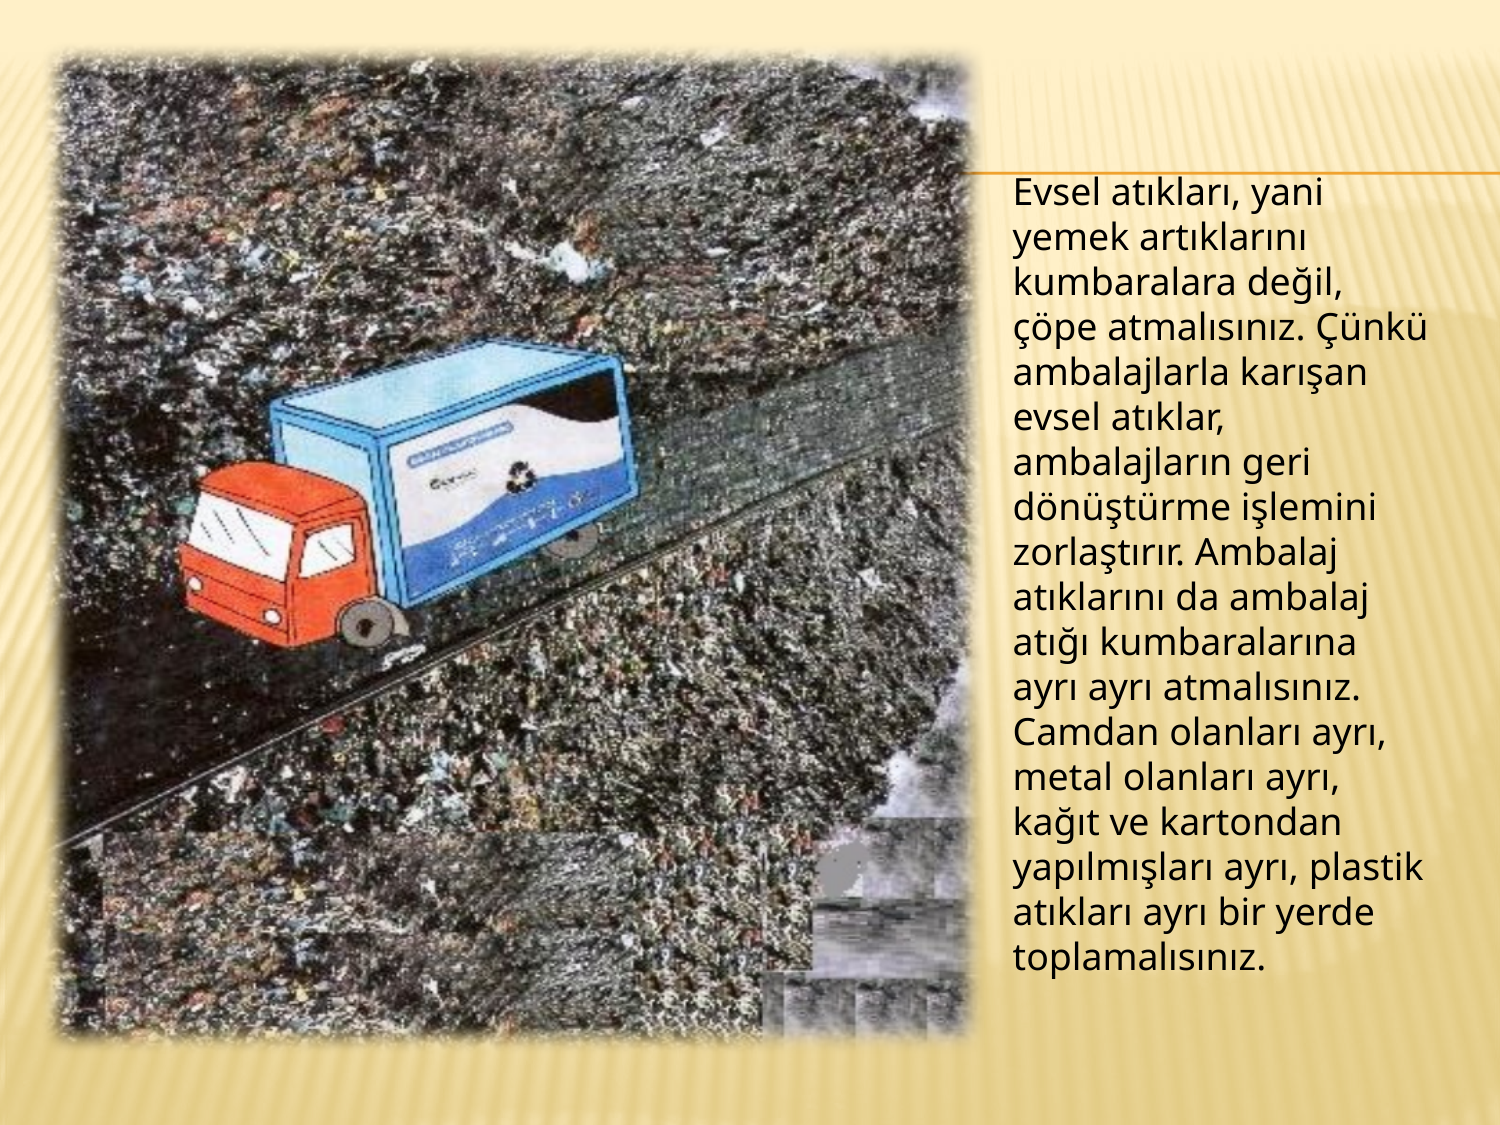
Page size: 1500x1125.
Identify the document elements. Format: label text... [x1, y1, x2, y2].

text_box Evsel atıkları, yani yemek artıklarını kumbaralara değil, çöpe atmalısınız. Çünkü ambalajlarla karışan evsel atıklar, ambalajların geri dönüştürme işlemini zorlaştırır. Ambalaj atıklarını da ambalaj atığı kumbaralarına ayrı ayrı atmalısınız. Camdan olanları ayrı, metal olanları ayrı, kağıt ve kartondan yapılmışları ayrı, plastik atıkları ayrı bir yerde toplamalısınız. [998, 160, 1447, 986]
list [40, 42, 987, 1054]
